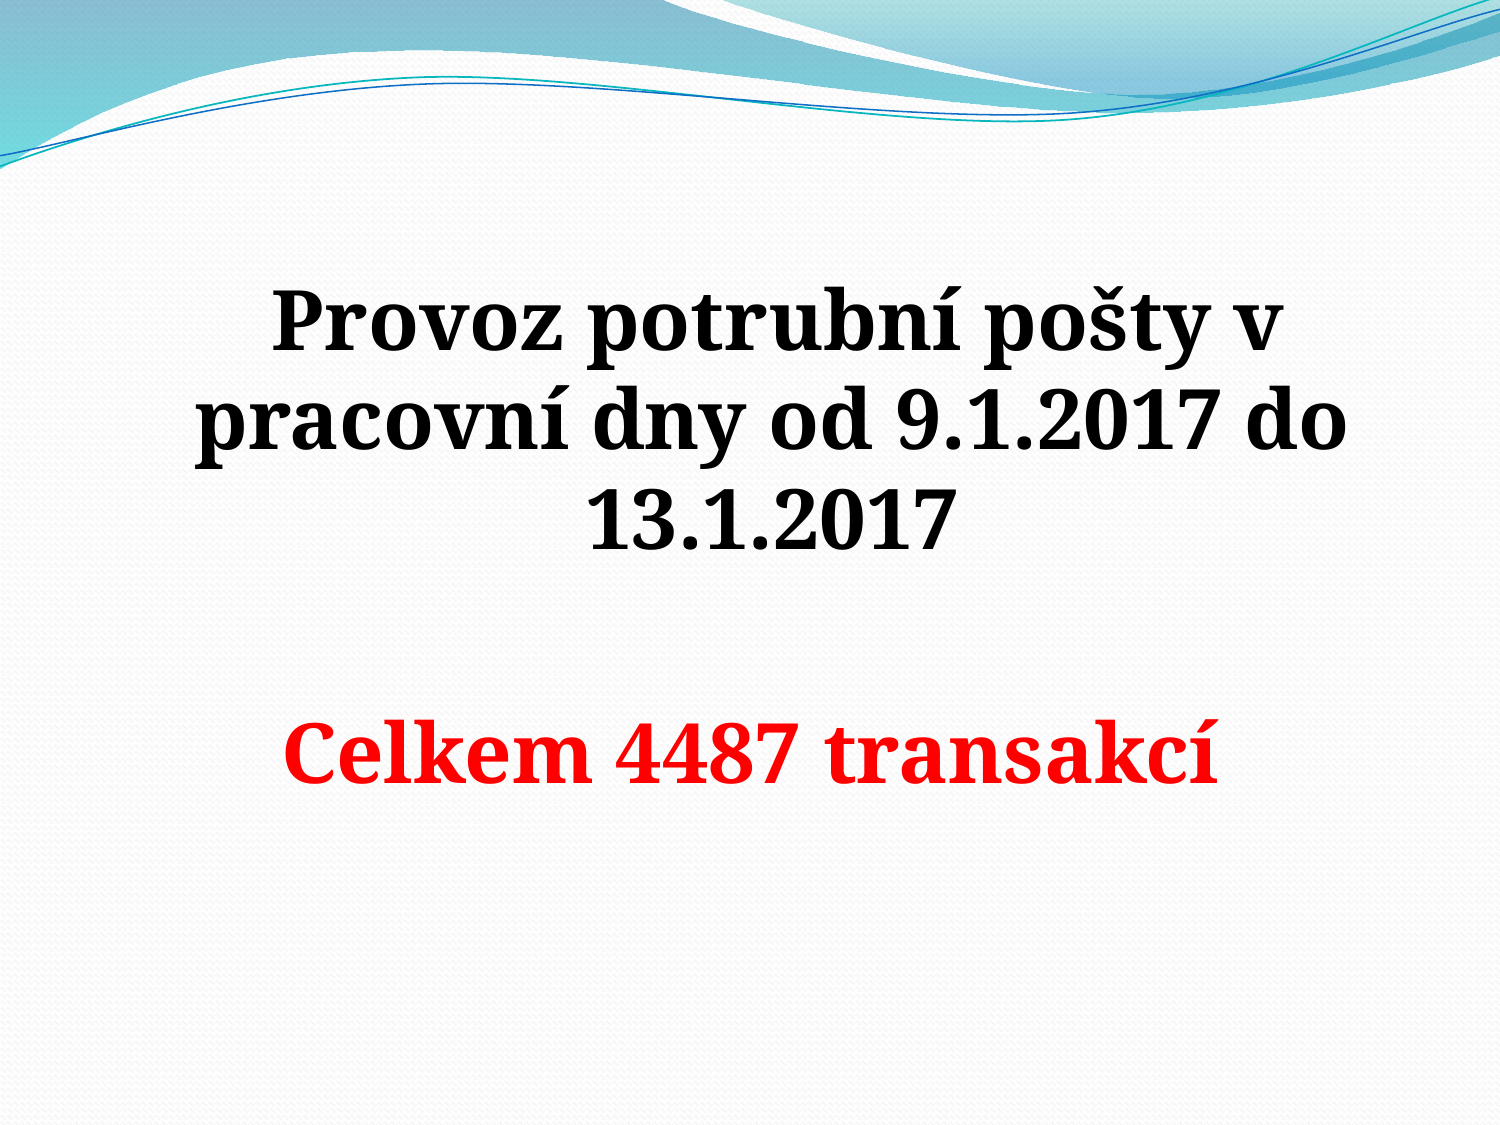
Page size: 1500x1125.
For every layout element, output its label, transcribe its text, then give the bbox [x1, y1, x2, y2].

list Provoz potrubní pošty v pracovní dny od 9.1.2017 do 13.1.2017 Celkem 4487 transakcí [75, 101, 1425, 1059]
